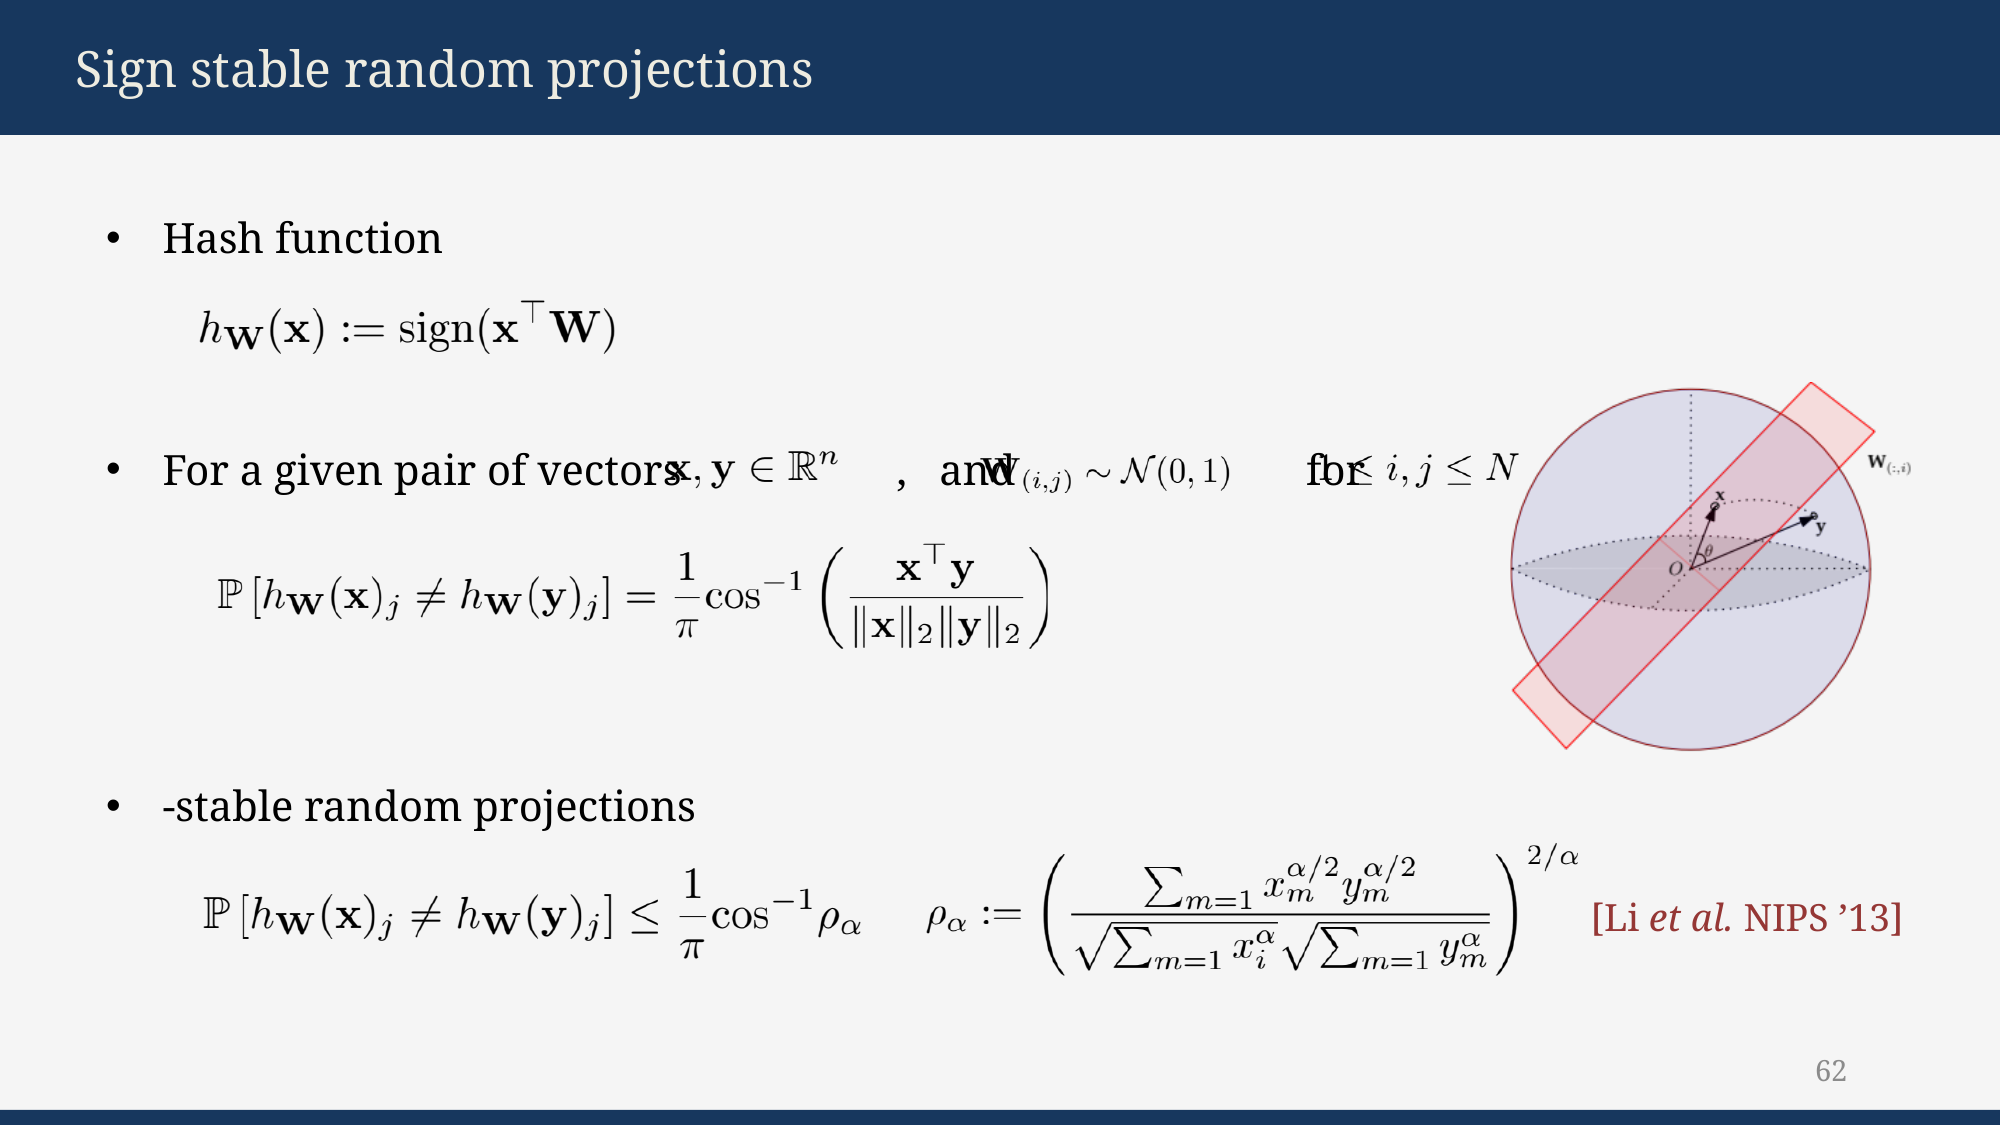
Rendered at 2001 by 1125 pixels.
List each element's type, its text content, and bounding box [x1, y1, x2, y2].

text_box [0, 1109, 2000, 1125]
slide_number 62 [1412, 1042, 1863, 1103]
picture [202, 525, 1048, 664]
picture [200, 863, 873, 970]
picture [658, 447, 843, 493]
picture [969, 448, 1235, 493]
picture [924, 823, 1580, 1045]
picture [196, 297, 616, 364]
text_box [Li et al. NIPS ’13] [1580, 886, 2000, 947]
text_box Hash function [91, 204, 1805, 269]
text_box For a given pair of vectors , and for [91, 436, 1495, 502]
picture [1308, 382, 1914, 765]
text_box Sign stable random projections [0, 0, 2000, 136]
